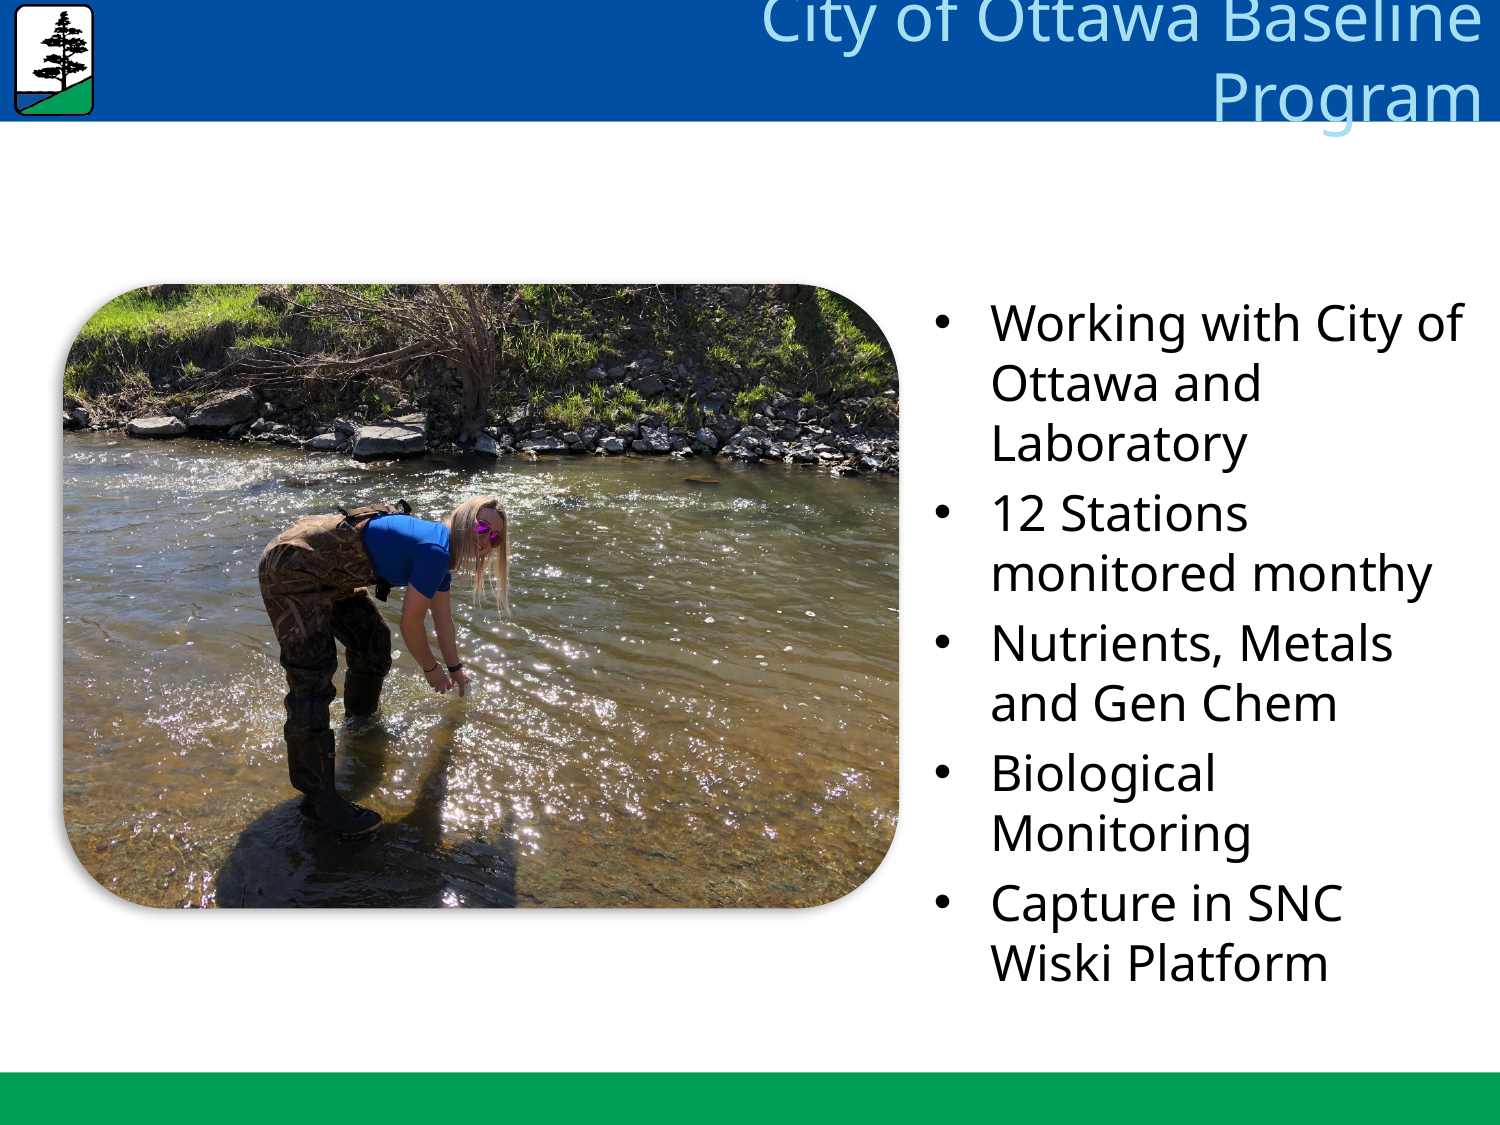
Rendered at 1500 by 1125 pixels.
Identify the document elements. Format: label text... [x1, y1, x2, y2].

title City of Ottawa Baseline Program [537, 0, 1500, 116]
picture [62, 283, 900, 909]
picture [14, 4, 99, 116]
list Working with City of Ottawa and Laboratory 12 Stations monitored monthy Nutrients, Metals and Gen Chem Biological Monitoring Capture in SNC Wiski Platform [919, 284, 1489, 969]
